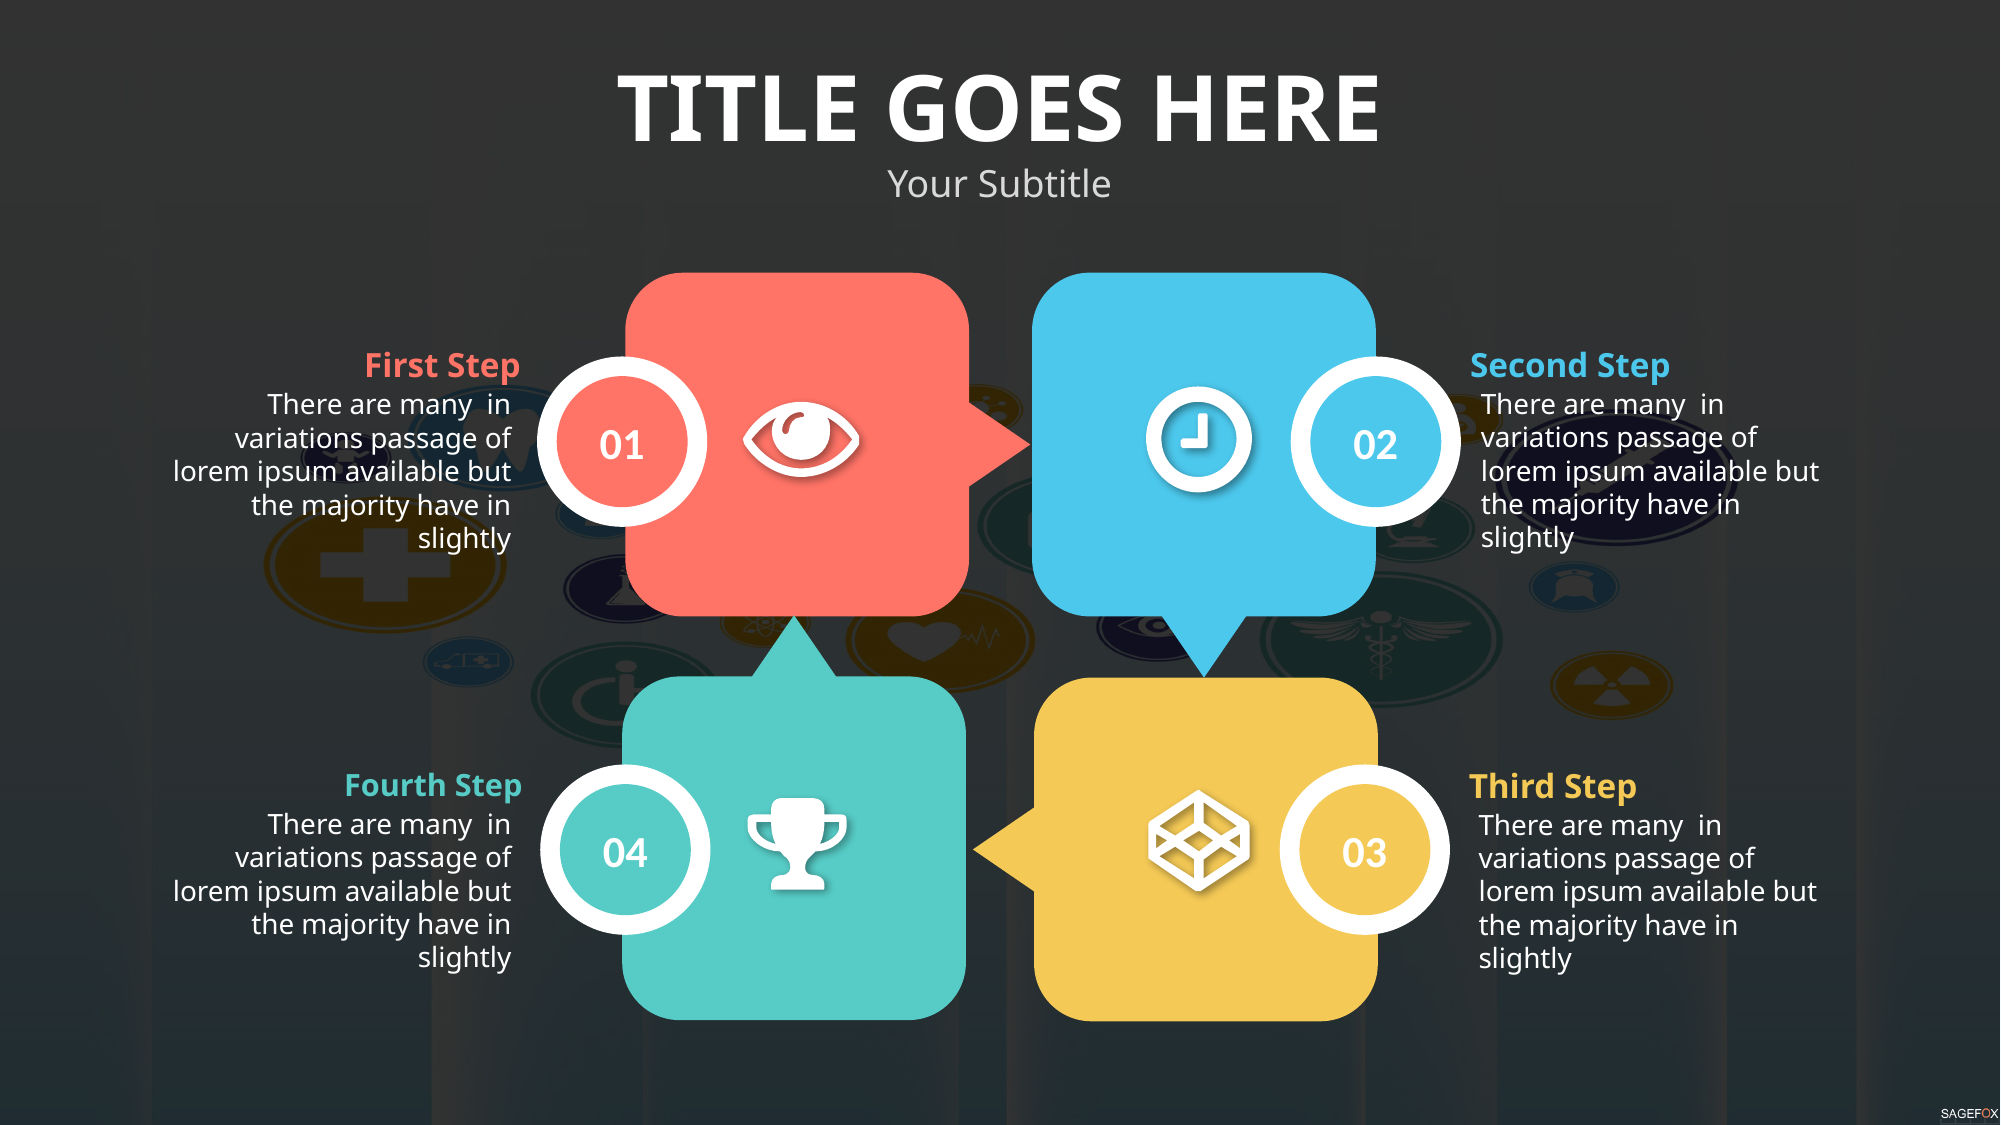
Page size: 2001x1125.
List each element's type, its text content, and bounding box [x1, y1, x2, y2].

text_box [622, 615, 966, 1021]
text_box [1032, 272, 1376, 678]
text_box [1003, 646, 1348, 1052]
text_box TITLE GOES HERE Your Subtitle [548, 42, 1452, 212]
picture [0, 0, 2001, 1125]
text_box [1279, 764, 1450, 935]
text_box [1480, 343, 1832, 522]
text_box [156, 343, 512, 522]
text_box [158, 766, 512, 942]
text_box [1290, 356, 1461, 527]
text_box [655, 242, 1000, 647]
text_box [537, 356, 708, 527]
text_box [540, 764, 711, 935]
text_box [1478, 765, 1819, 942]
